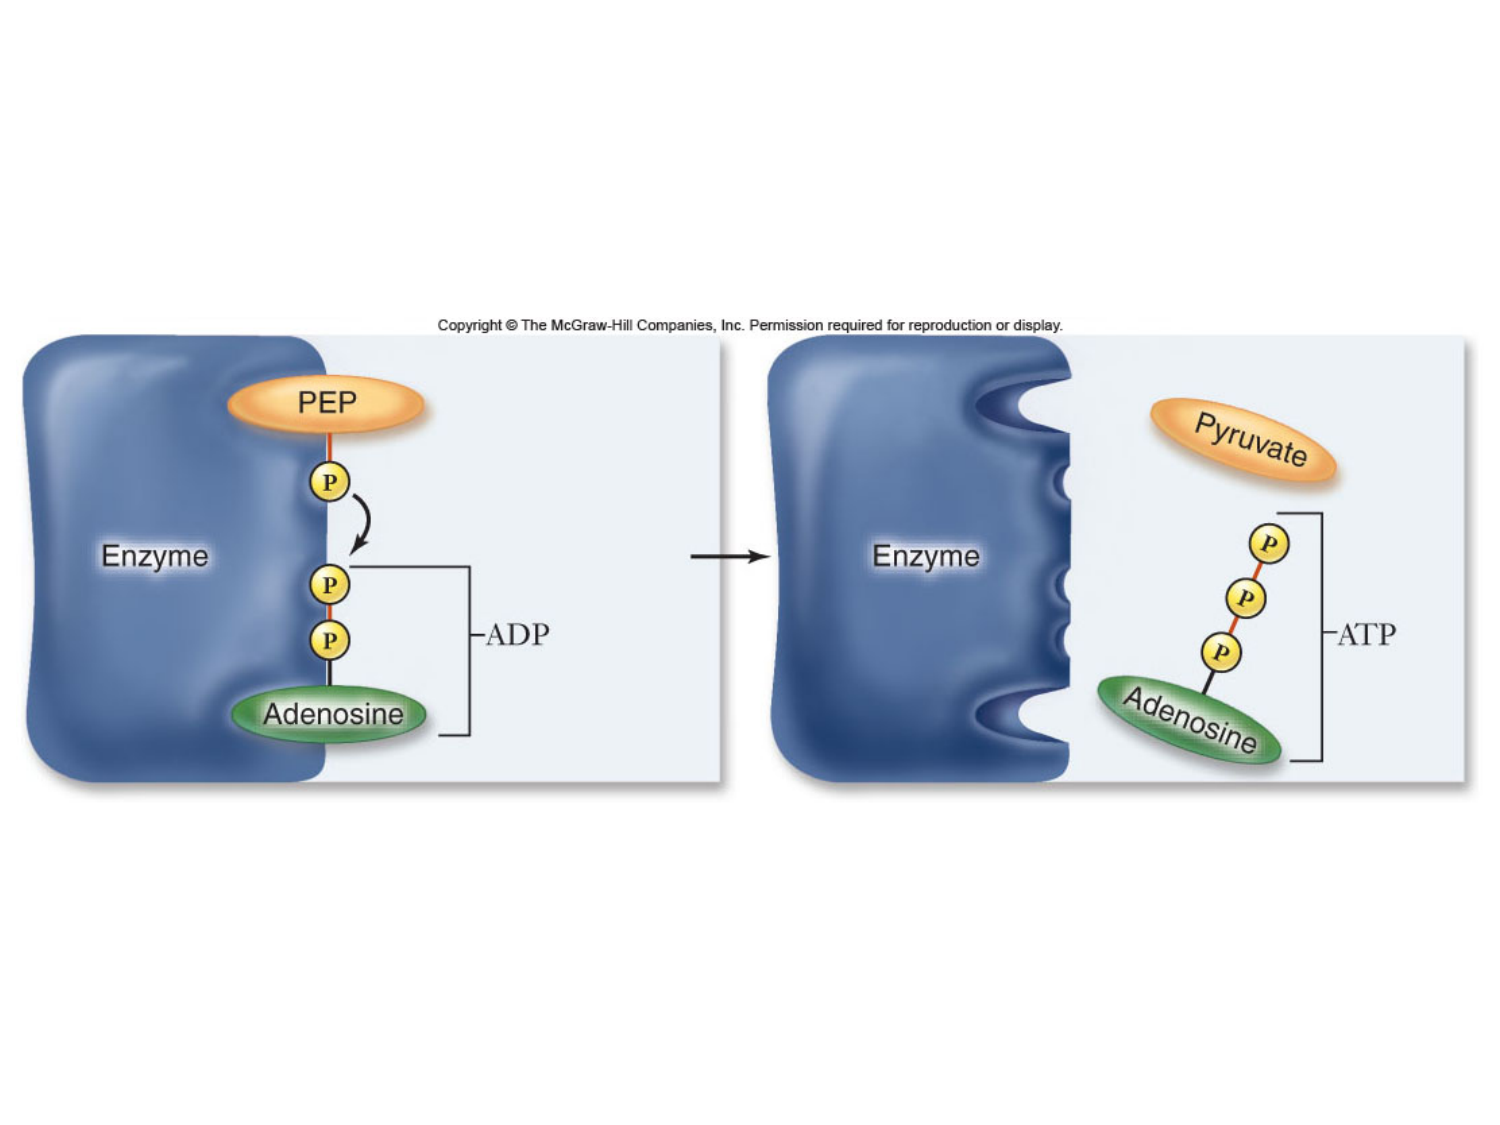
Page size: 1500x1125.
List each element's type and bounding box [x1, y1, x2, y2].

picture [15, 316, 1484, 808]
